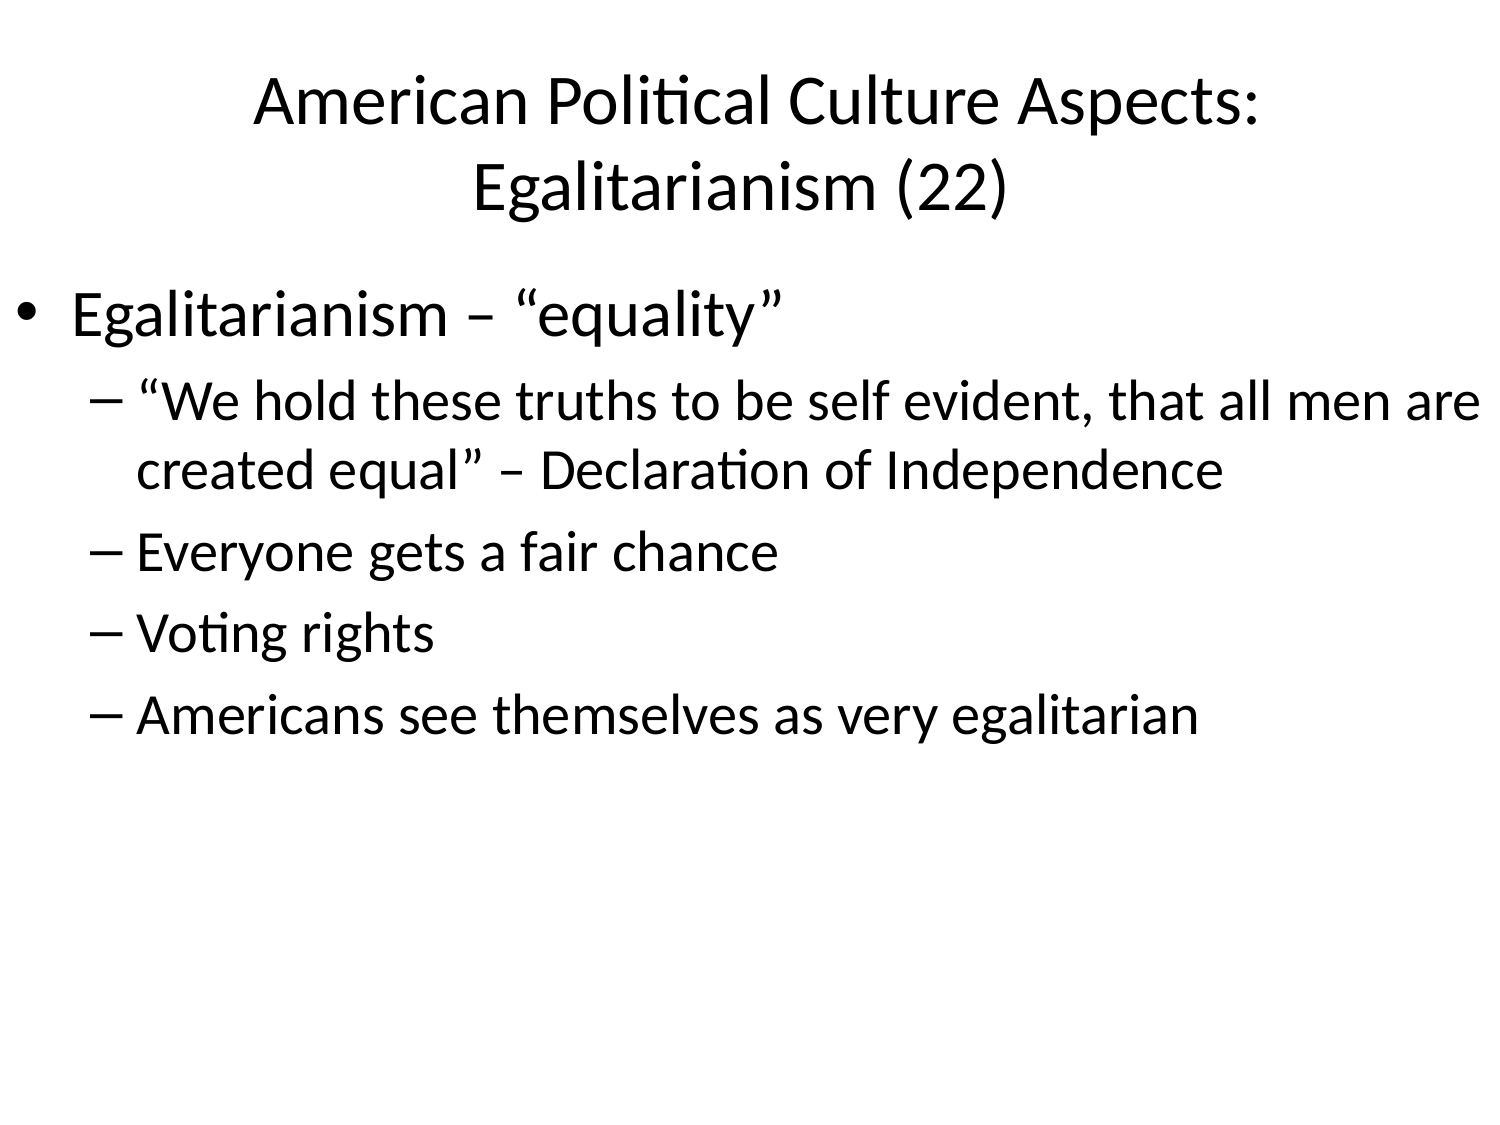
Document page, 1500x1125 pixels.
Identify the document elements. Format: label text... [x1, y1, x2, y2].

title American Political Culture Aspects: Egalitarianism (22) [75, 45, 1425, 233]
list Egalitarianism – “equality” “We hold these truths to be self evident, that all men are created equal” – Declaration of Independence Everyone gets a fair chance Voting rights Americans see themselves as very egalitarian [0, 262, 1500, 1125]
